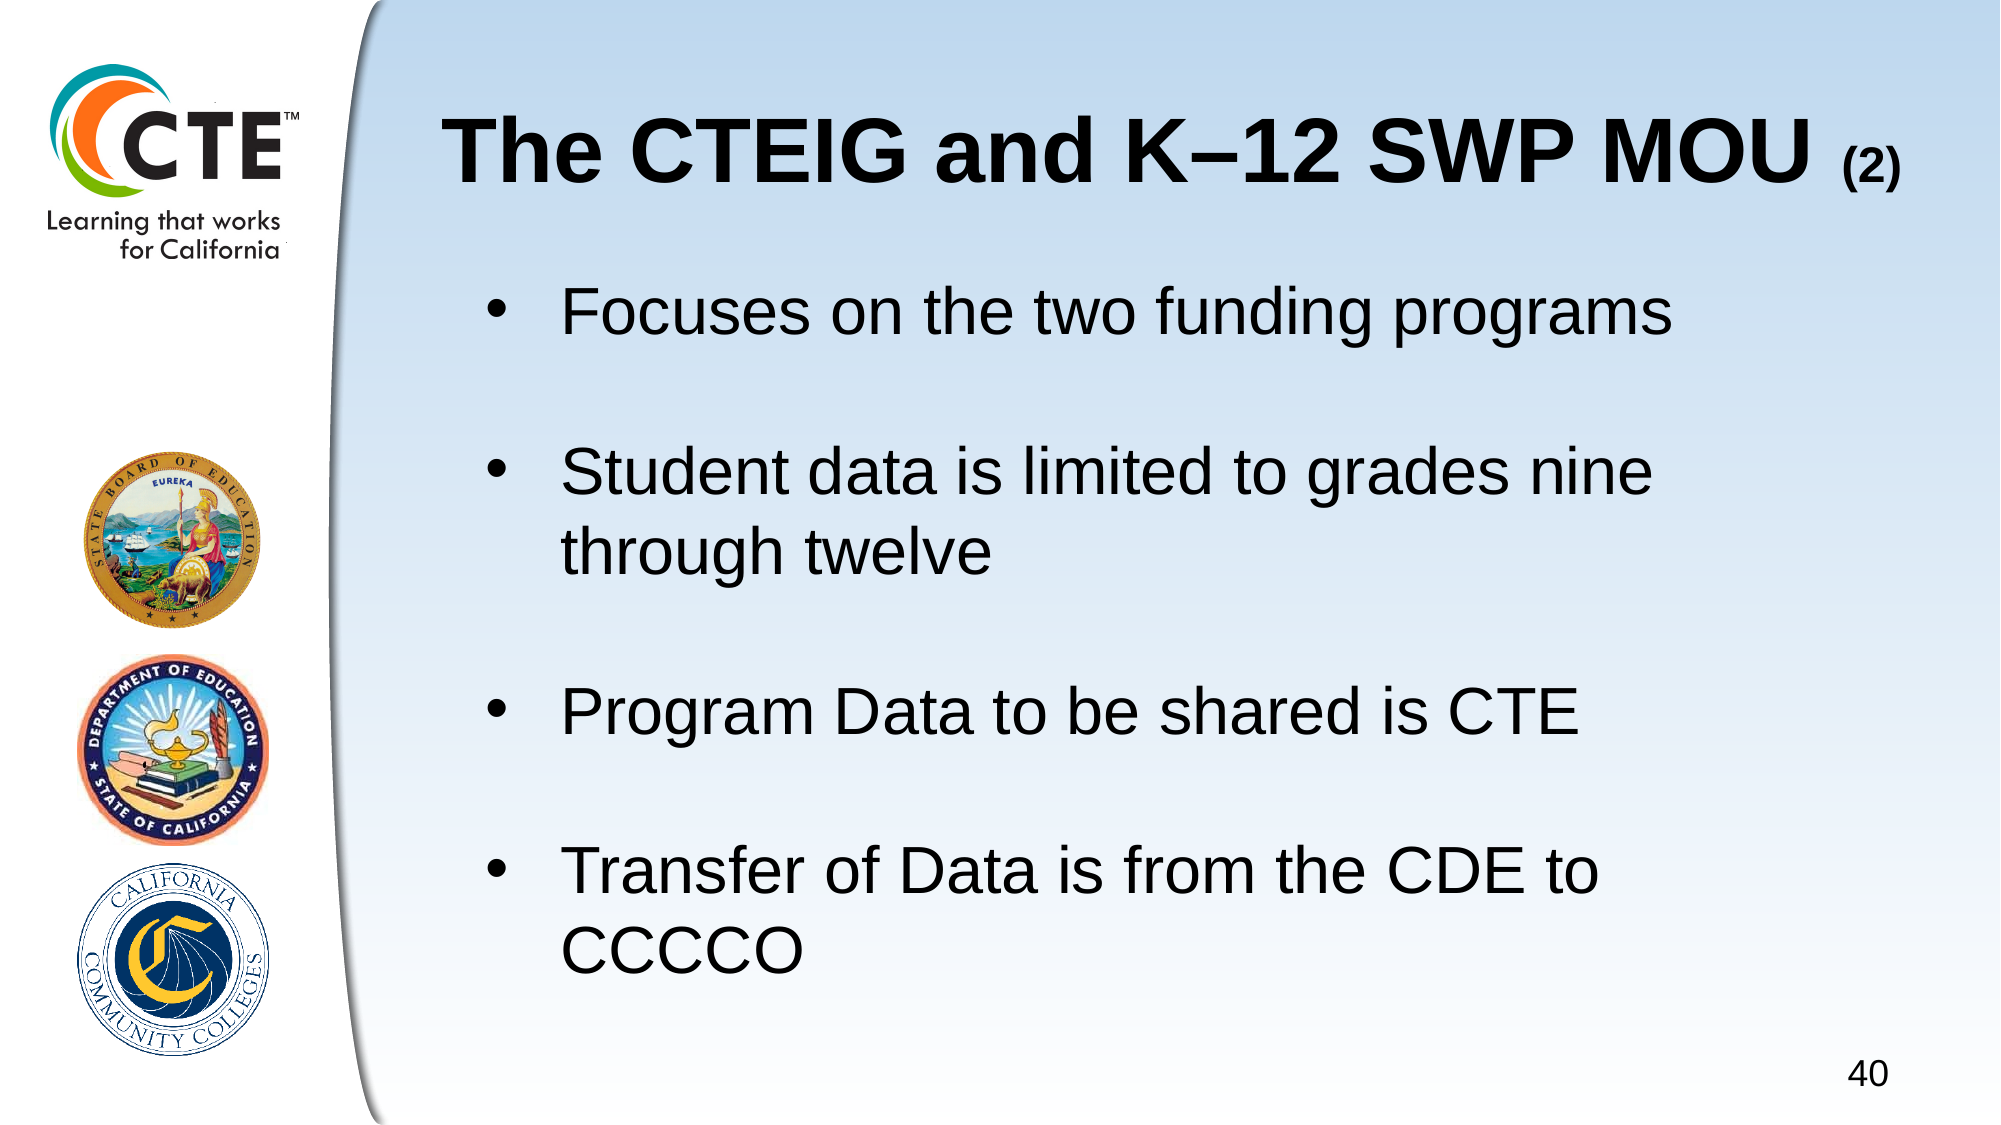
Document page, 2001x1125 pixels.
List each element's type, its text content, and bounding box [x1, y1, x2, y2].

text_box Focuses on the two funding programs Student data is limited to grades nine through twelve Program Data to be shared is CTE Transfer of Data is from the CDE to CCCCO [395, 260, 1871, 1075]
picture [77, 445, 269, 637]
title The CTEIG and K–12 SWP MOU (2) [378, 107, 1966, 209]
picture [48, 64, 299, 259]
picture [77, 863, 269, 1056]
picture [77, 654, 269, 846]
